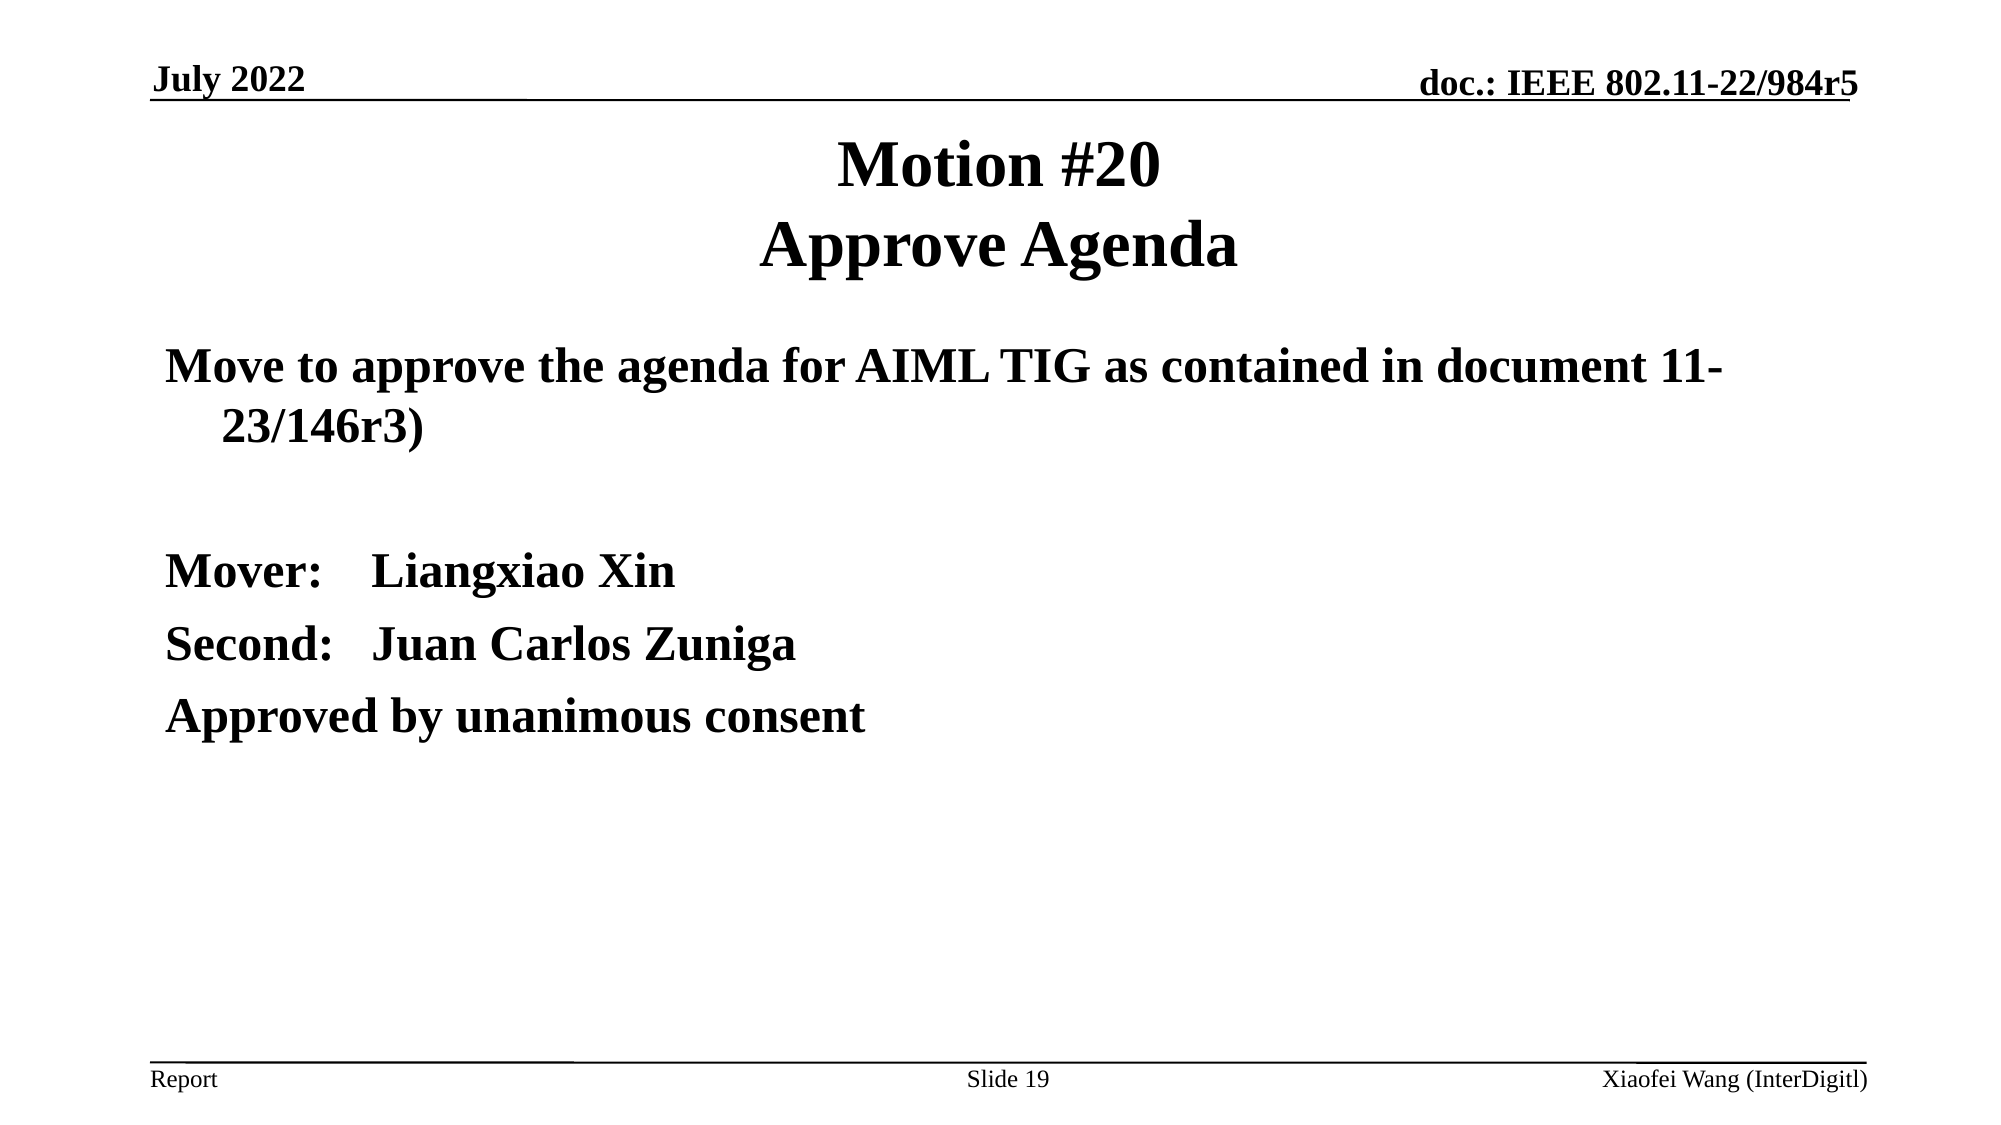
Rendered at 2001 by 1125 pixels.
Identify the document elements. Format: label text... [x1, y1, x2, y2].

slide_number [152, 54, 563, 100]
list Move to approve the agenda for AIML TIG as contained in document 11-23/146r3) Mover: Liangxiao Xin Second: Juan Carlos Zuniga Approved by unanimous consent [149, 324, 1850, 1000]
title Motion #20 Approve Agenda [149, 112, 1850, 288]
slide_number Slide 19 [950, 1061, 1067, 1123]
footer Xiaofei Wang (InterDigitl) [1171, 1061, 1869, 1093]
